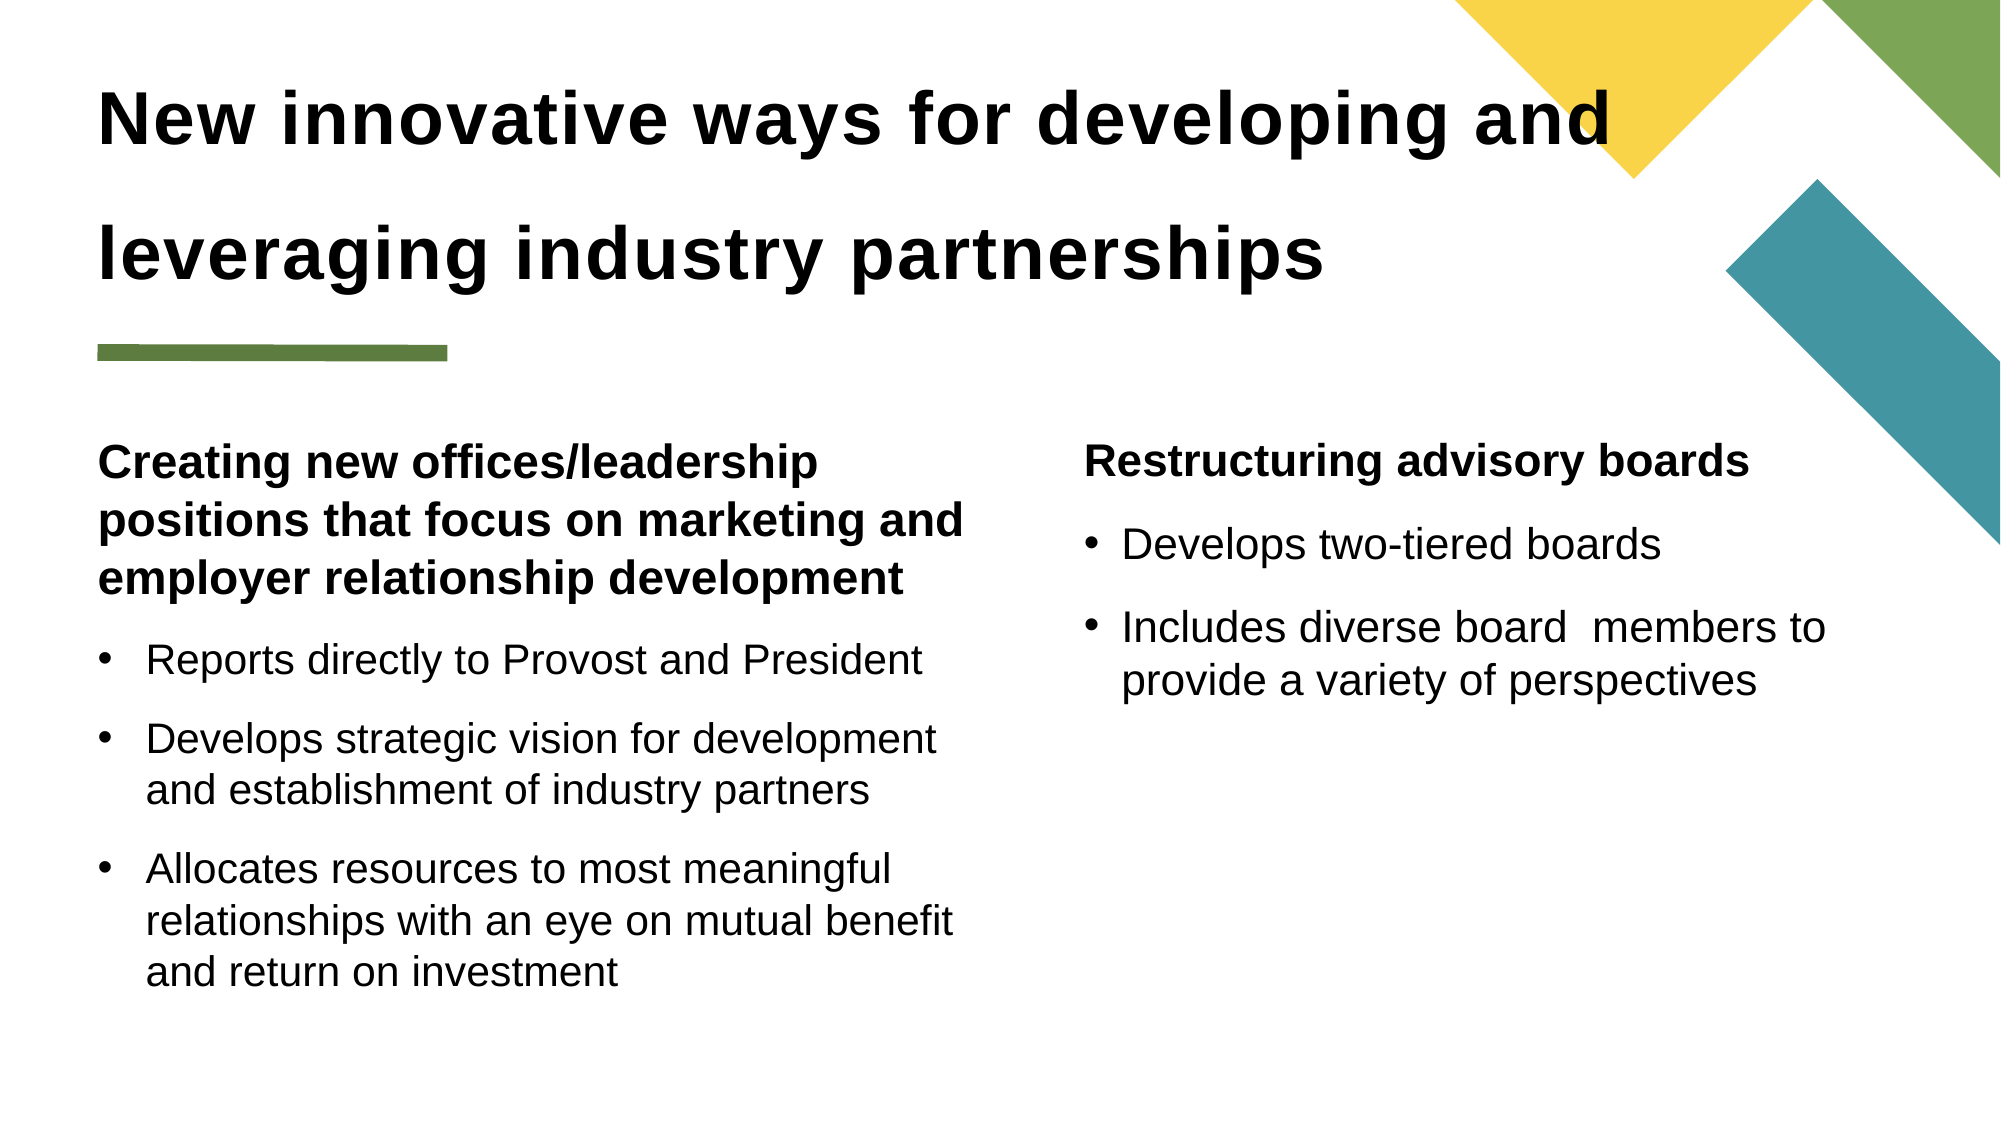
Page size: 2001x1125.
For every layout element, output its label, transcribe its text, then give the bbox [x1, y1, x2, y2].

text_box Restructuring advisory boards Develops two-tiered boards Includes diverse board members to provide a variety of perspectives [1068, 423, 1949, 795]
list Creating new offices/leadership positions that focus on marketing and employer relationship development Reports directly to Provost and President Develops strategic vision for development and establishment of industry partners Allocates resources to most meaningful relationships with an eye on mutual benefit and return on investment [97, 423, 977, 1014]
title New innovative ways for developing and leveraging industry partnerships [97, 45, 1702, 295]
